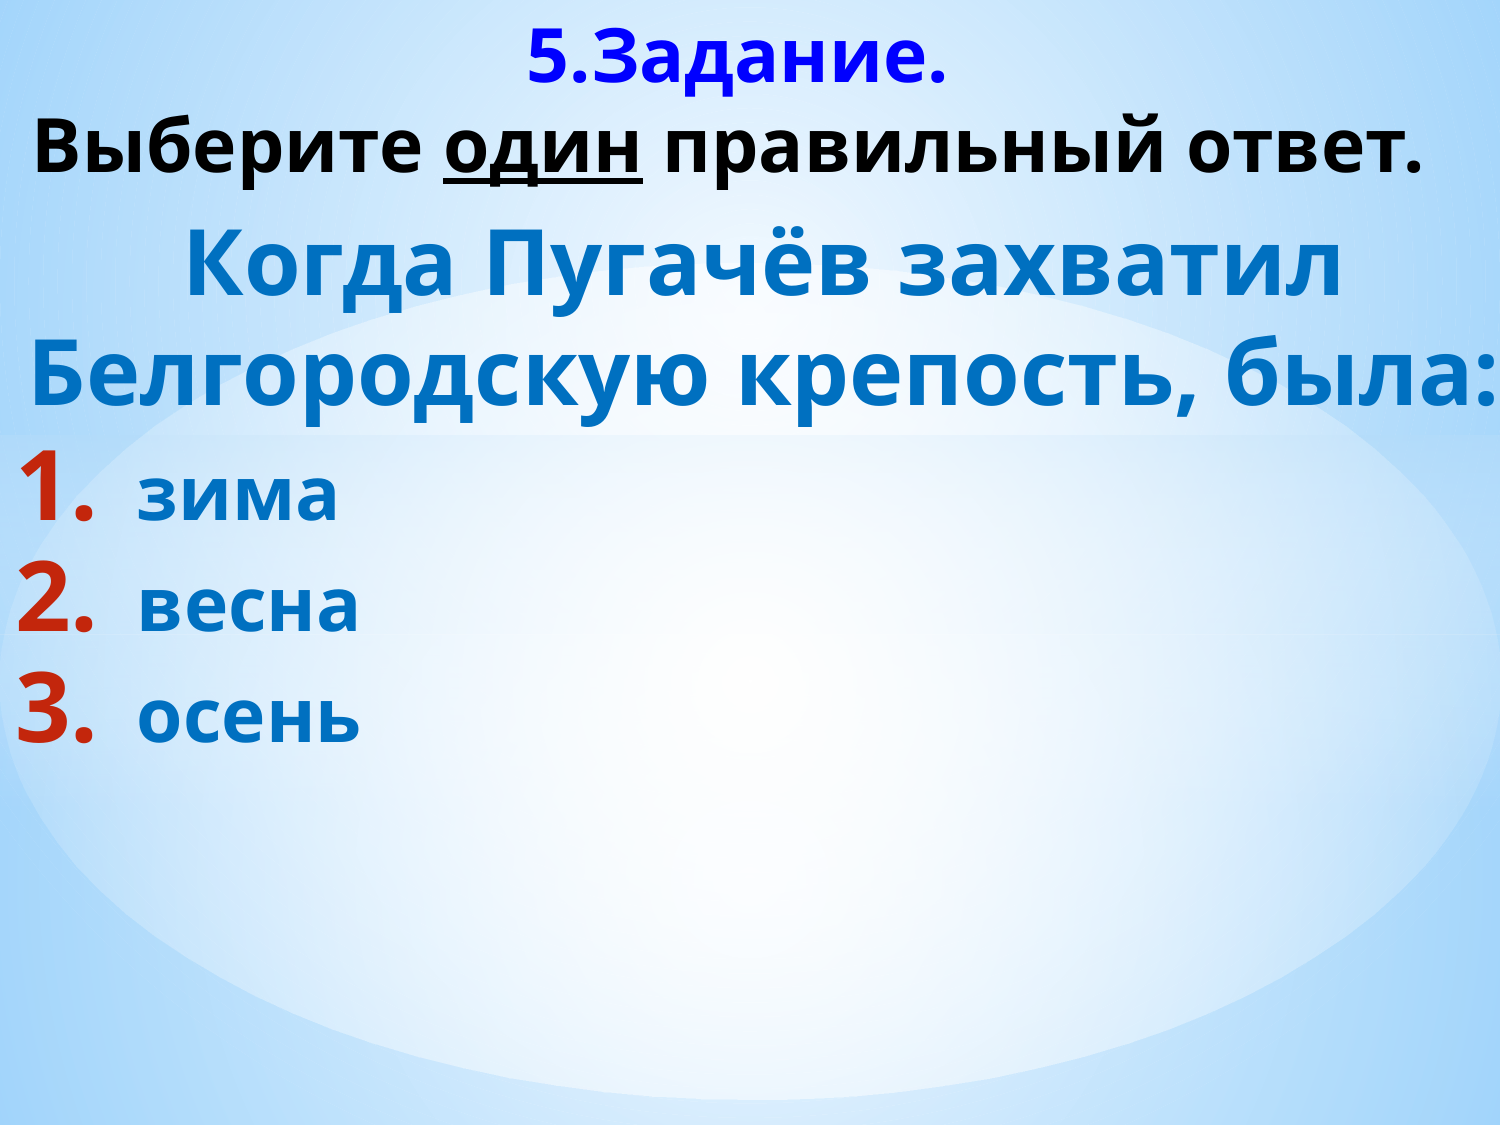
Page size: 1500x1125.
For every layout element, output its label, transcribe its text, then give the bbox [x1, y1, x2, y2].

title 5.Задание. Выберите один правильный ответ. [0, 0, 1500, 201]
subtitle Когда Пугачёв захватил Белгородскую крепость, была: зима весна осень [0, 201, 1500, 1059]
